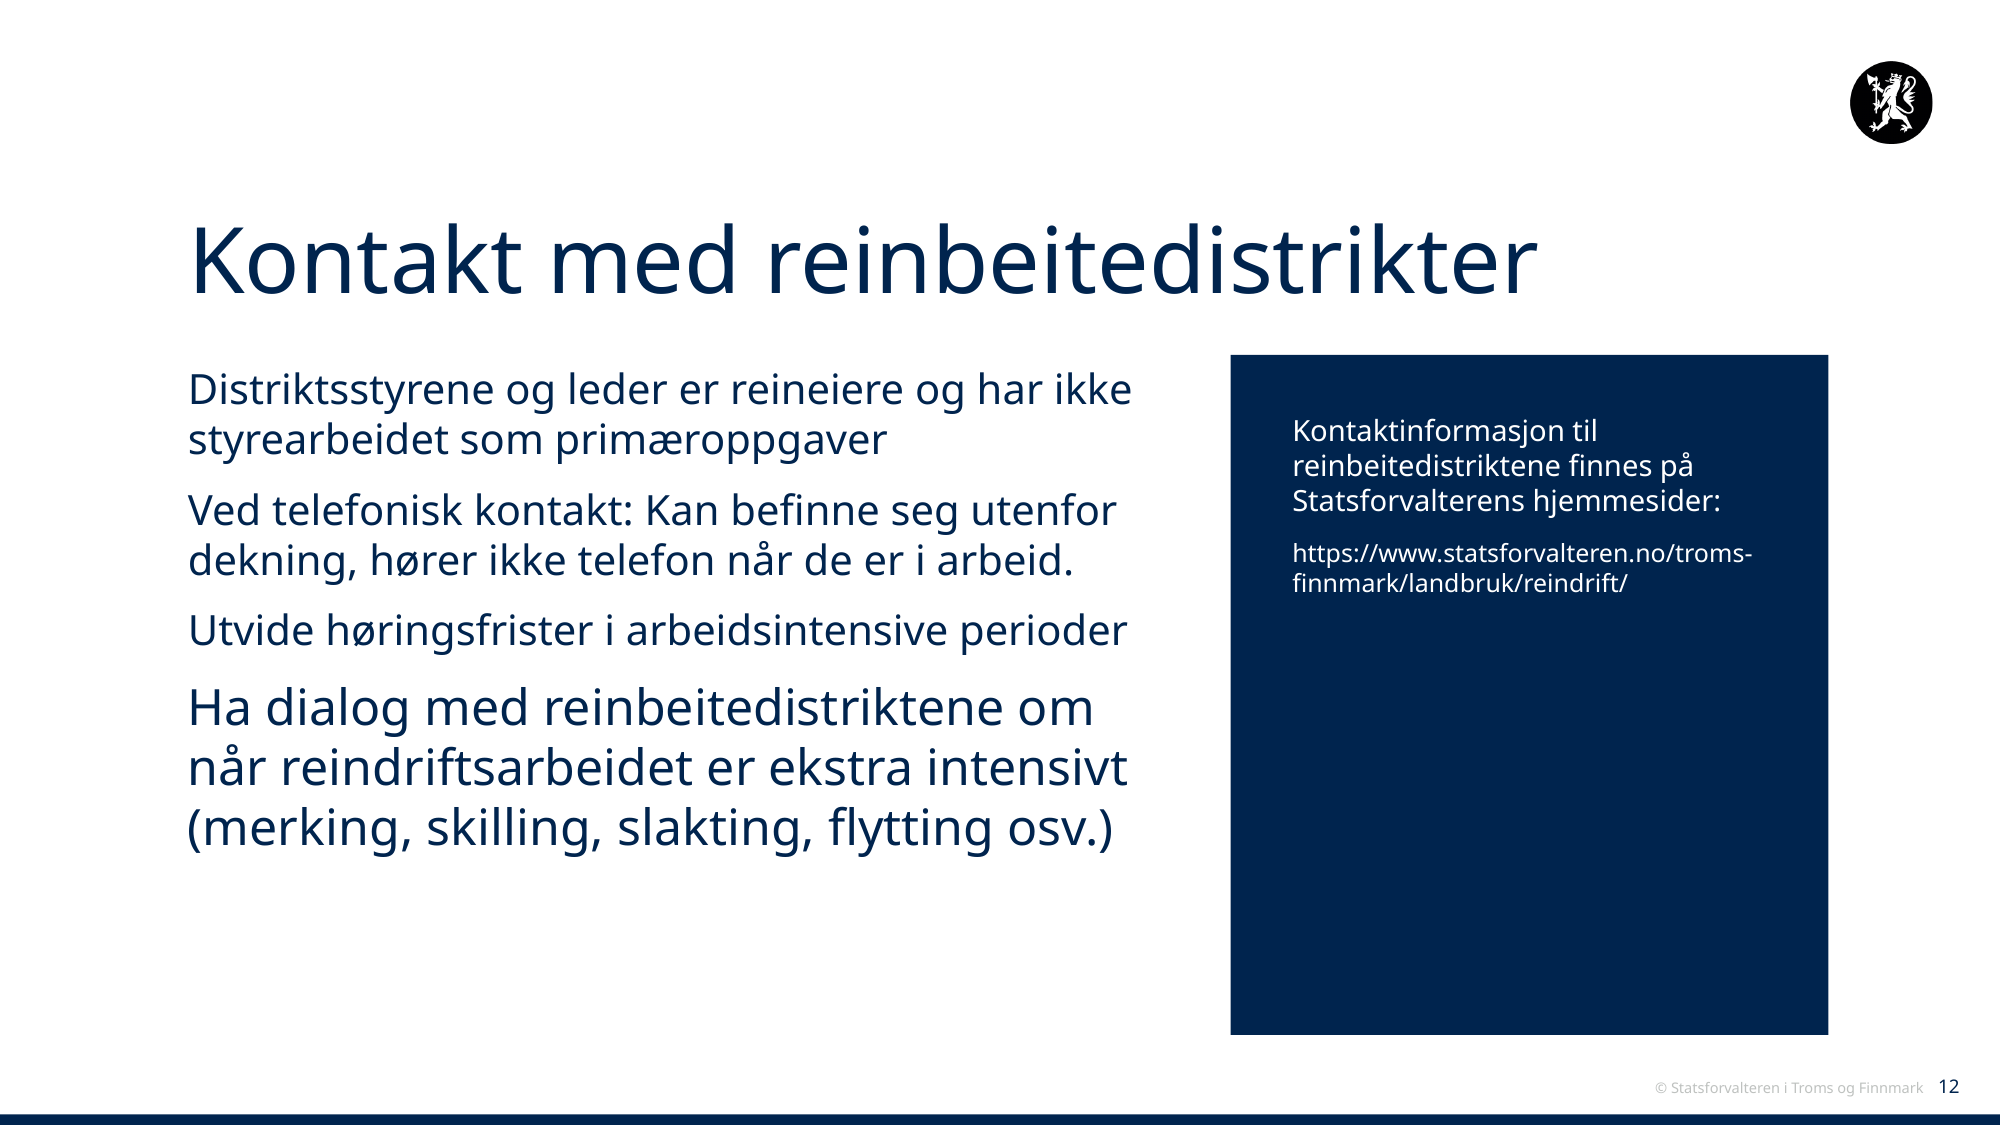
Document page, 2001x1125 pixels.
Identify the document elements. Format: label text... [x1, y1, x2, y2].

title Kontakt med reinbeitedistrikter [173, 143, 1827, 320]
list Distriktsstyrene og leder er reineiere og har ikke styrearbeidet som primæroppgaver Ved telefonisk kontakt: Kan befinne seg utenfor dekning, hører ikke telefon når de er i arbeid. Utvide høringsfrister i arbeidsintensive perioder Ha dialog med reinbeitedistriktene om når reindriftsarbeidet er ekstra intensivt (merking, skilling, slakting, flytting osv.) [173, 355, 1183, 1035]
picture [1850, 61, 1934, 144]
list Kontaktinformasjon til reinbeitedistriktene finnes på Statsforvalterens hjemmesider: https://www.statsforvalteren.no/troms-finnmark/landbruk/reindrift/ [1277, 404, 1778, 982]
